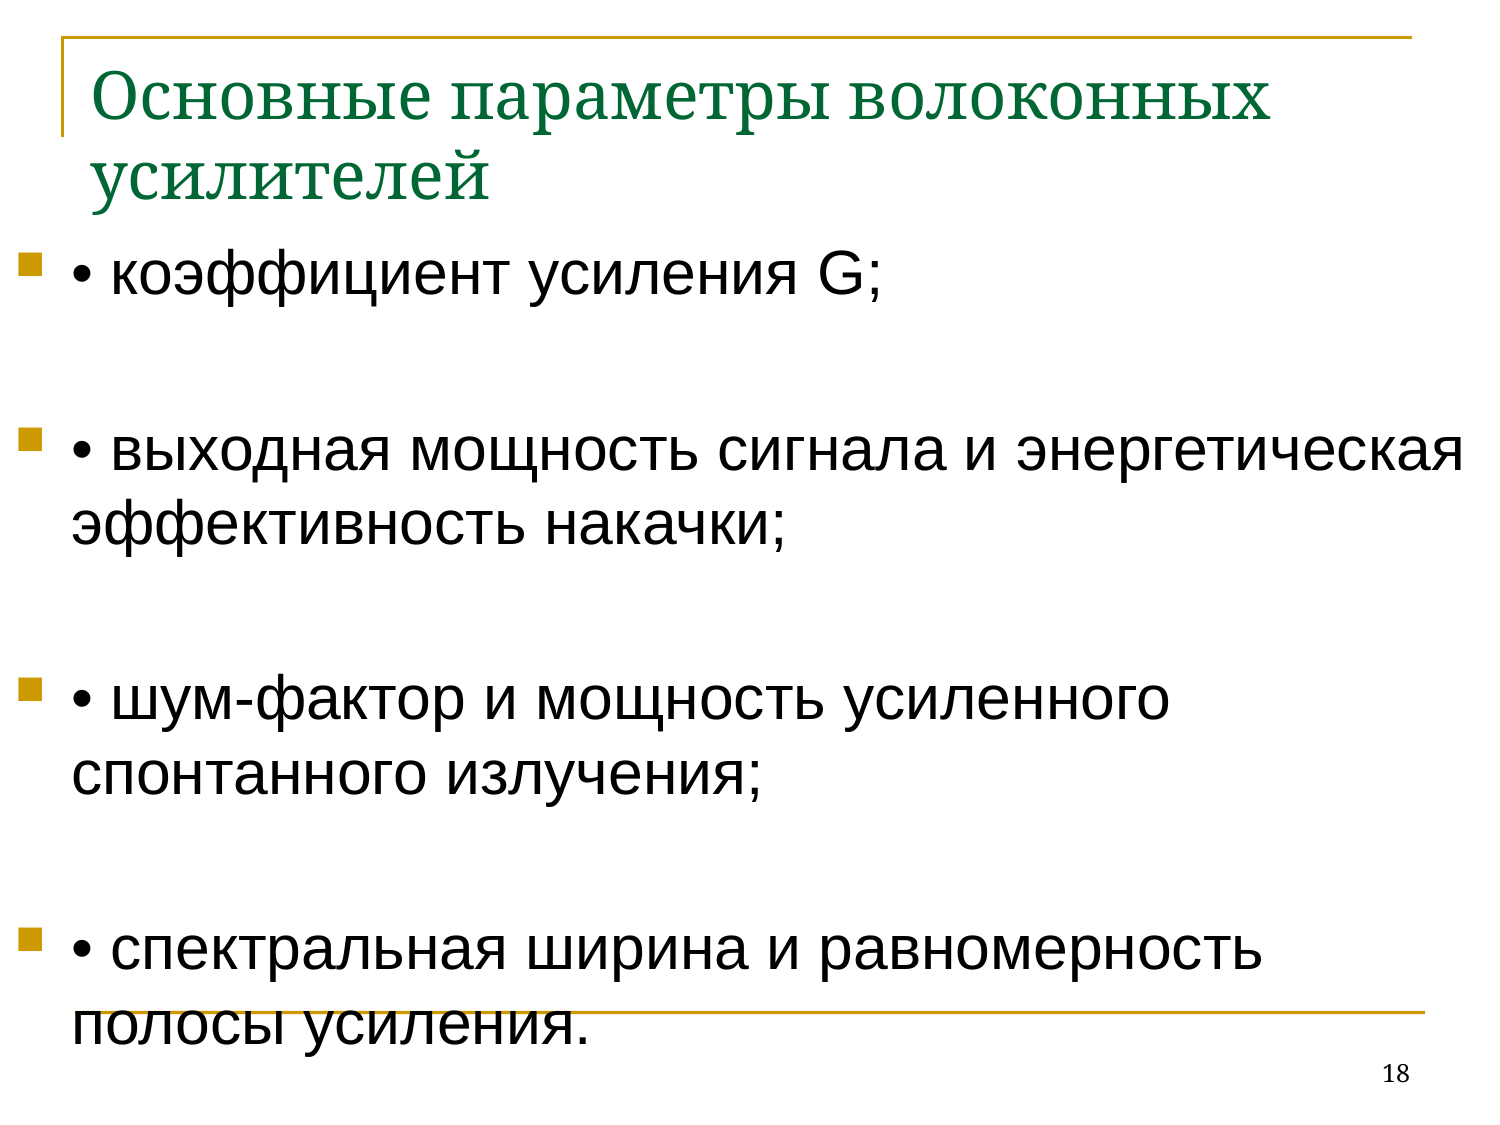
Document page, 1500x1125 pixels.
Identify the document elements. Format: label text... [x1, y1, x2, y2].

list • коэффициент усиления G; • выходная мощность сигнала и энергетическая эффективность накачки; • шум-фактор и мощность усиленного спонтанного излучения; • спектральная ширина и равномерность полосы усиления. [0, 224, 1500, 1125]
title Основные параметры волоконных усилителей [75, 45, 1500, 224]
